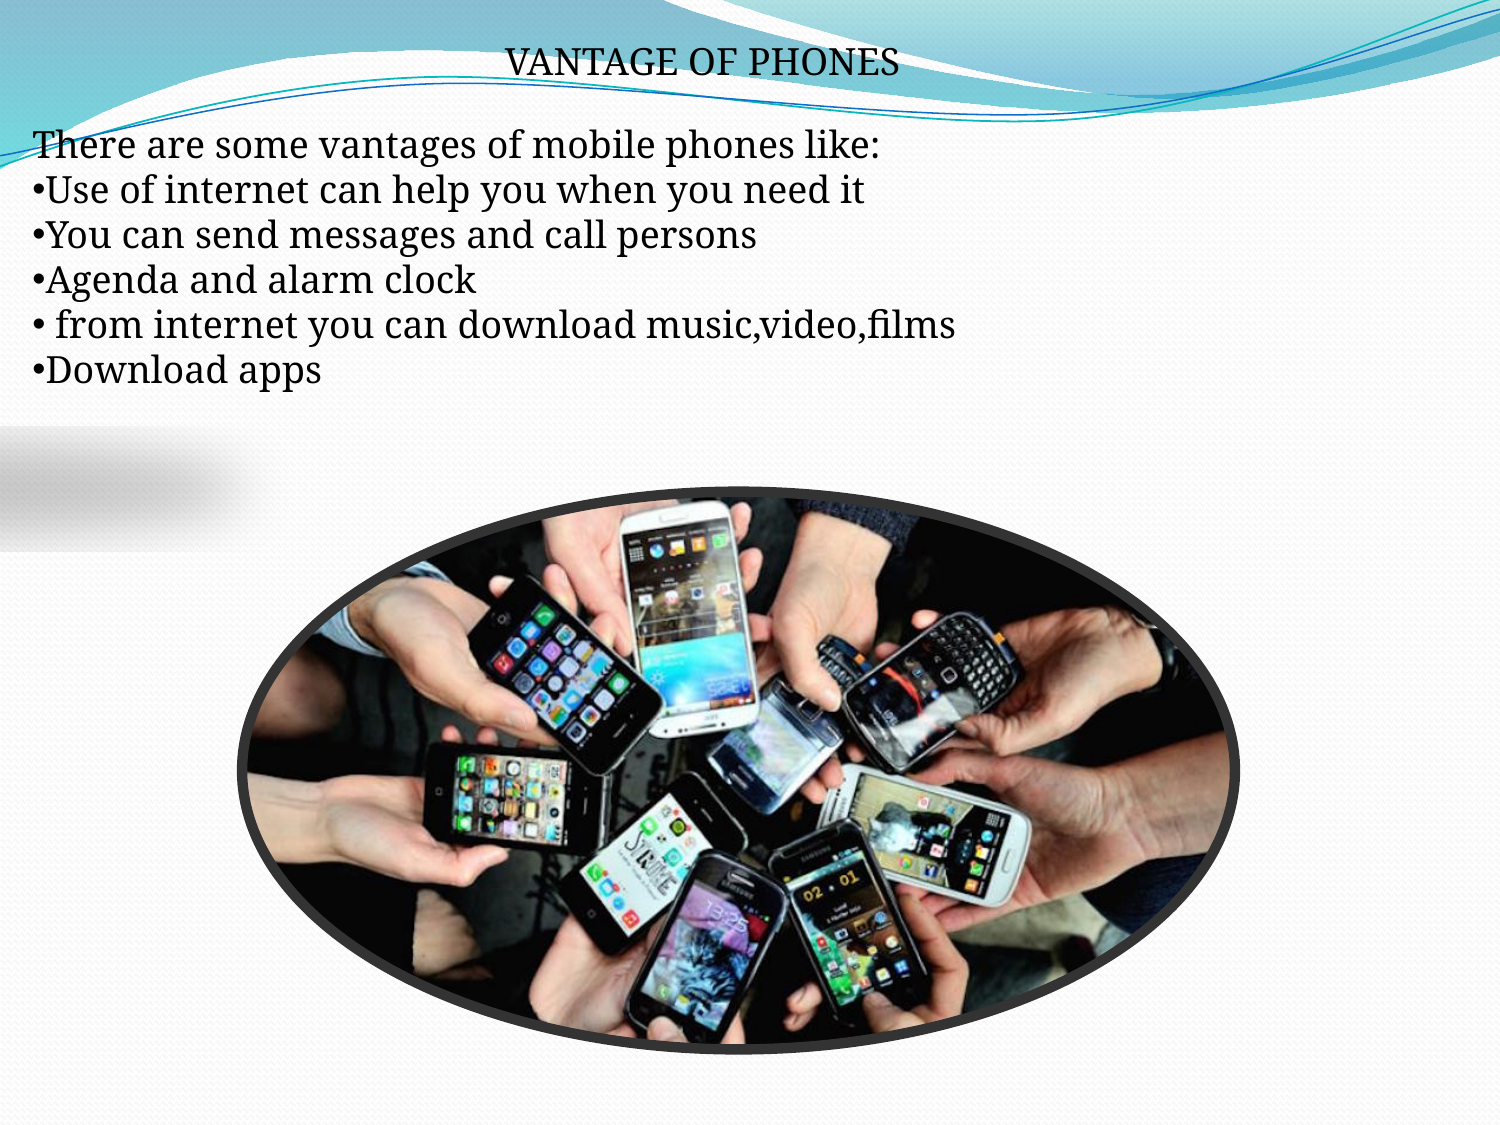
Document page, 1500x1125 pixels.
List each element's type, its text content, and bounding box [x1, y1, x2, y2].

picture [241, 491, 1236, 1050]
text_box VANTAGE OF PHONES [253, 30, 1152, 91]
text_box There are some vantages of mobile phones like: Use of internet can help you when you need it You can send messages and call persons Agenda and alarm clock from internet you can download music,video,films Download apps [17, 113, 1058, 444]
